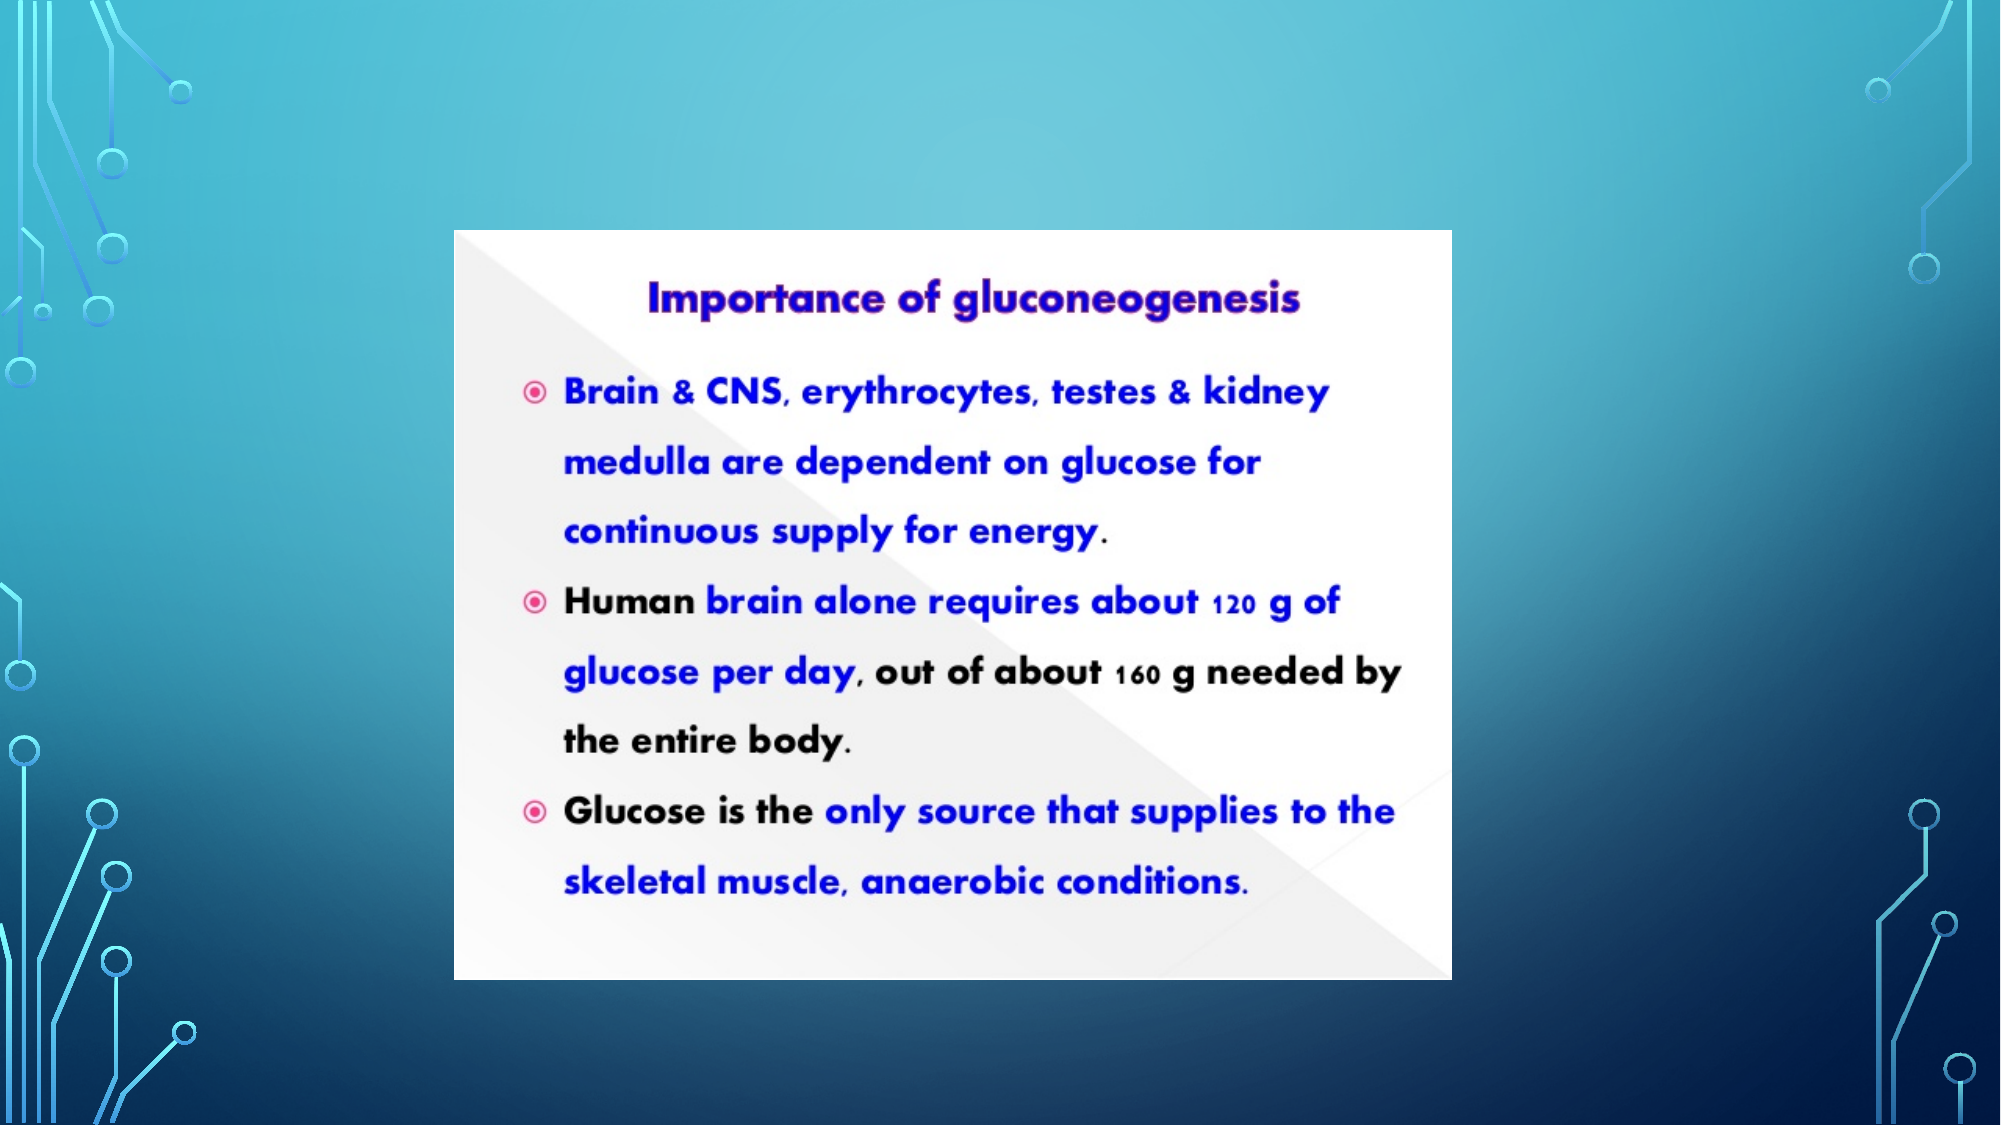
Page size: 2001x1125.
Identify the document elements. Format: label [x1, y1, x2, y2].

picture [454, 230, 1452, 980]
